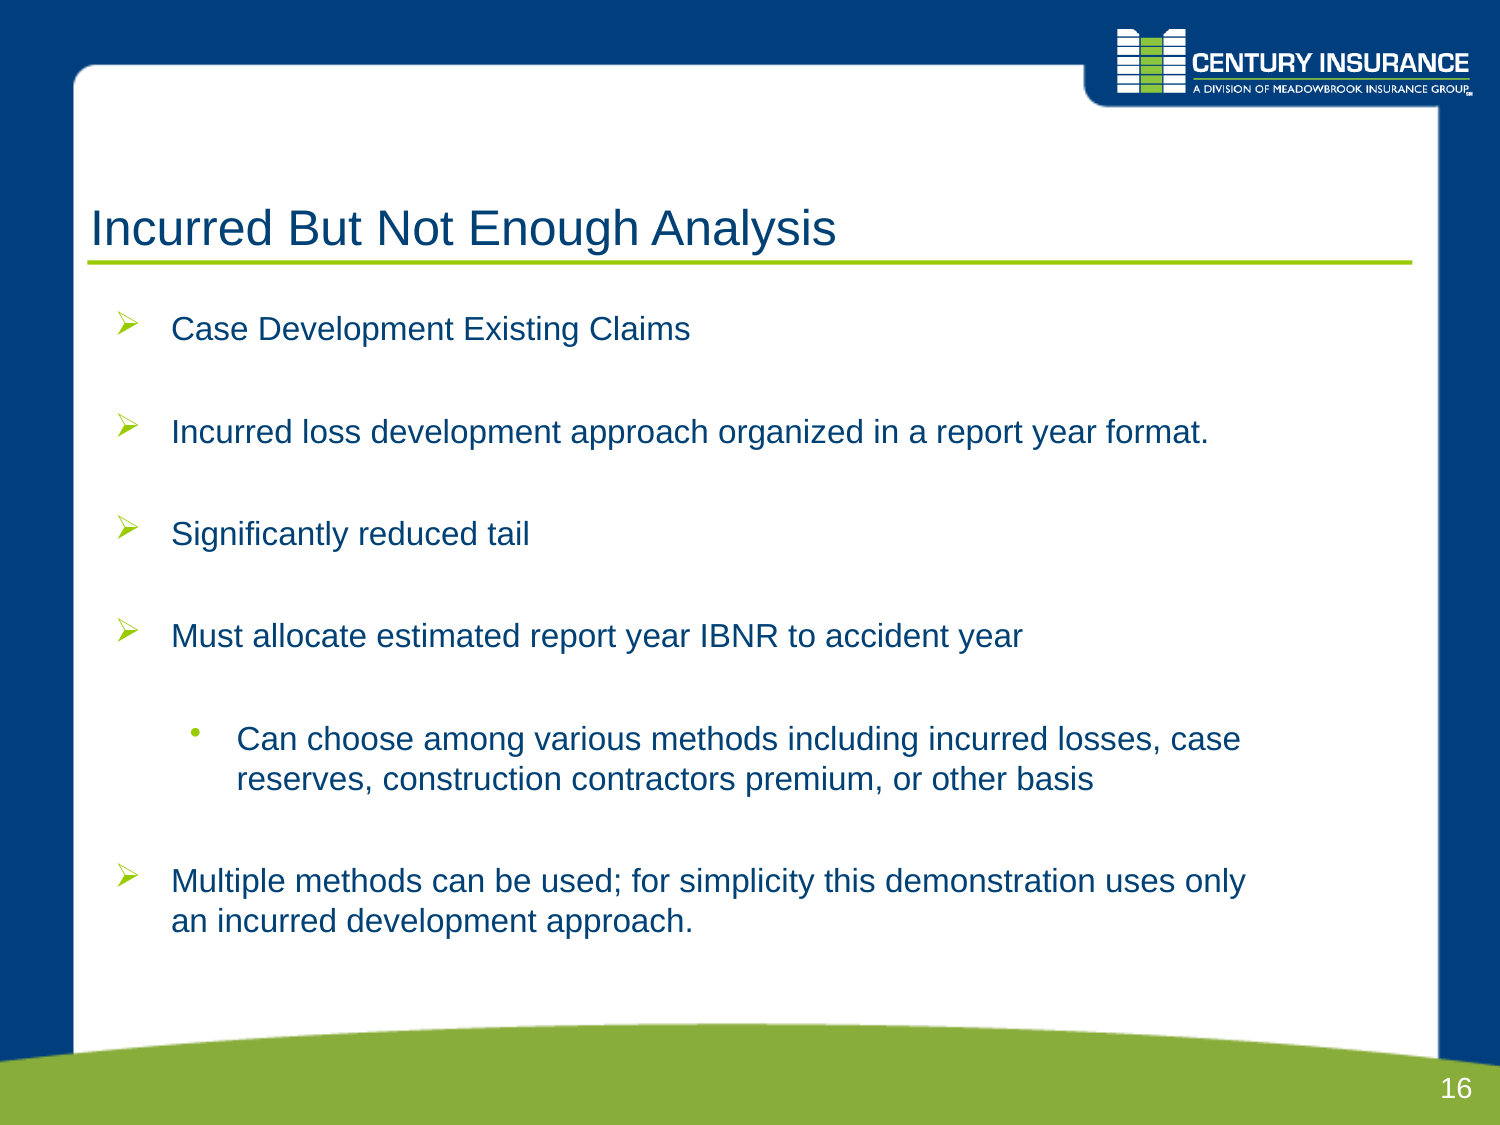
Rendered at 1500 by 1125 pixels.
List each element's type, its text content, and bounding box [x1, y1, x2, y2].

text_box 16 [1174, 1062, 1488, 1125]
title Incurred But Not Enough Analysis [74, 187, 1413, 263]
picture [0, 0, 1500, 1125]
text_box [99, 299, 1400, 1025]
text_box Case Development Existing Claims Incurred loss development approach organized in a report year format. Significantly reduced tail Must allocate estimated report year IBNR to accident year Can choose among various methods including incurred losses, case reserves, construction contractors premium, or other basis Multiple methods can be used; for simplicity this demonstration uses only an incurred development approach. [99, 299, 1275, 963]
